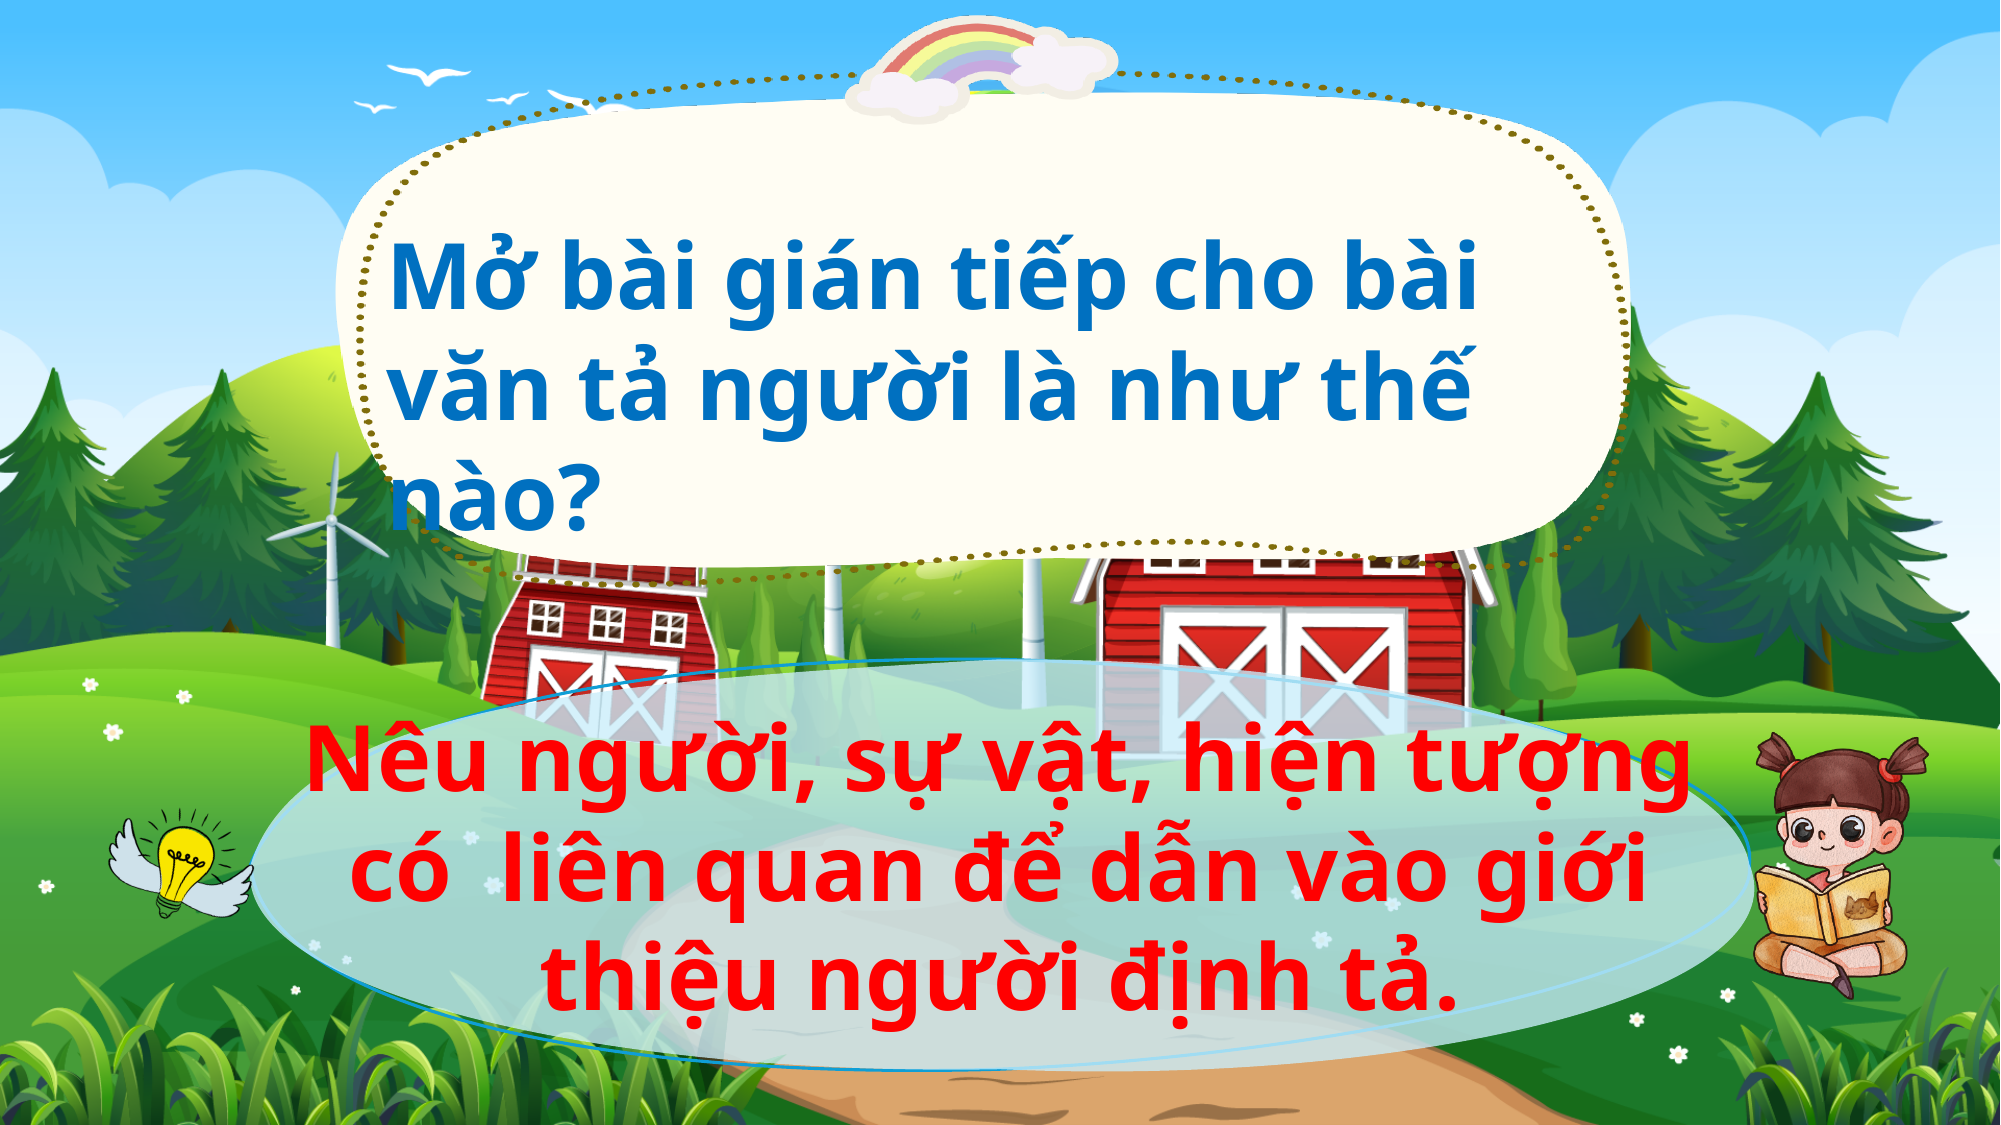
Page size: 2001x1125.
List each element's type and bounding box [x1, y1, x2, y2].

picture [327, 15, 1647, 597]
list [0, 0, 2000, 1125]
text_box [105, 658, 1931, 1070]
